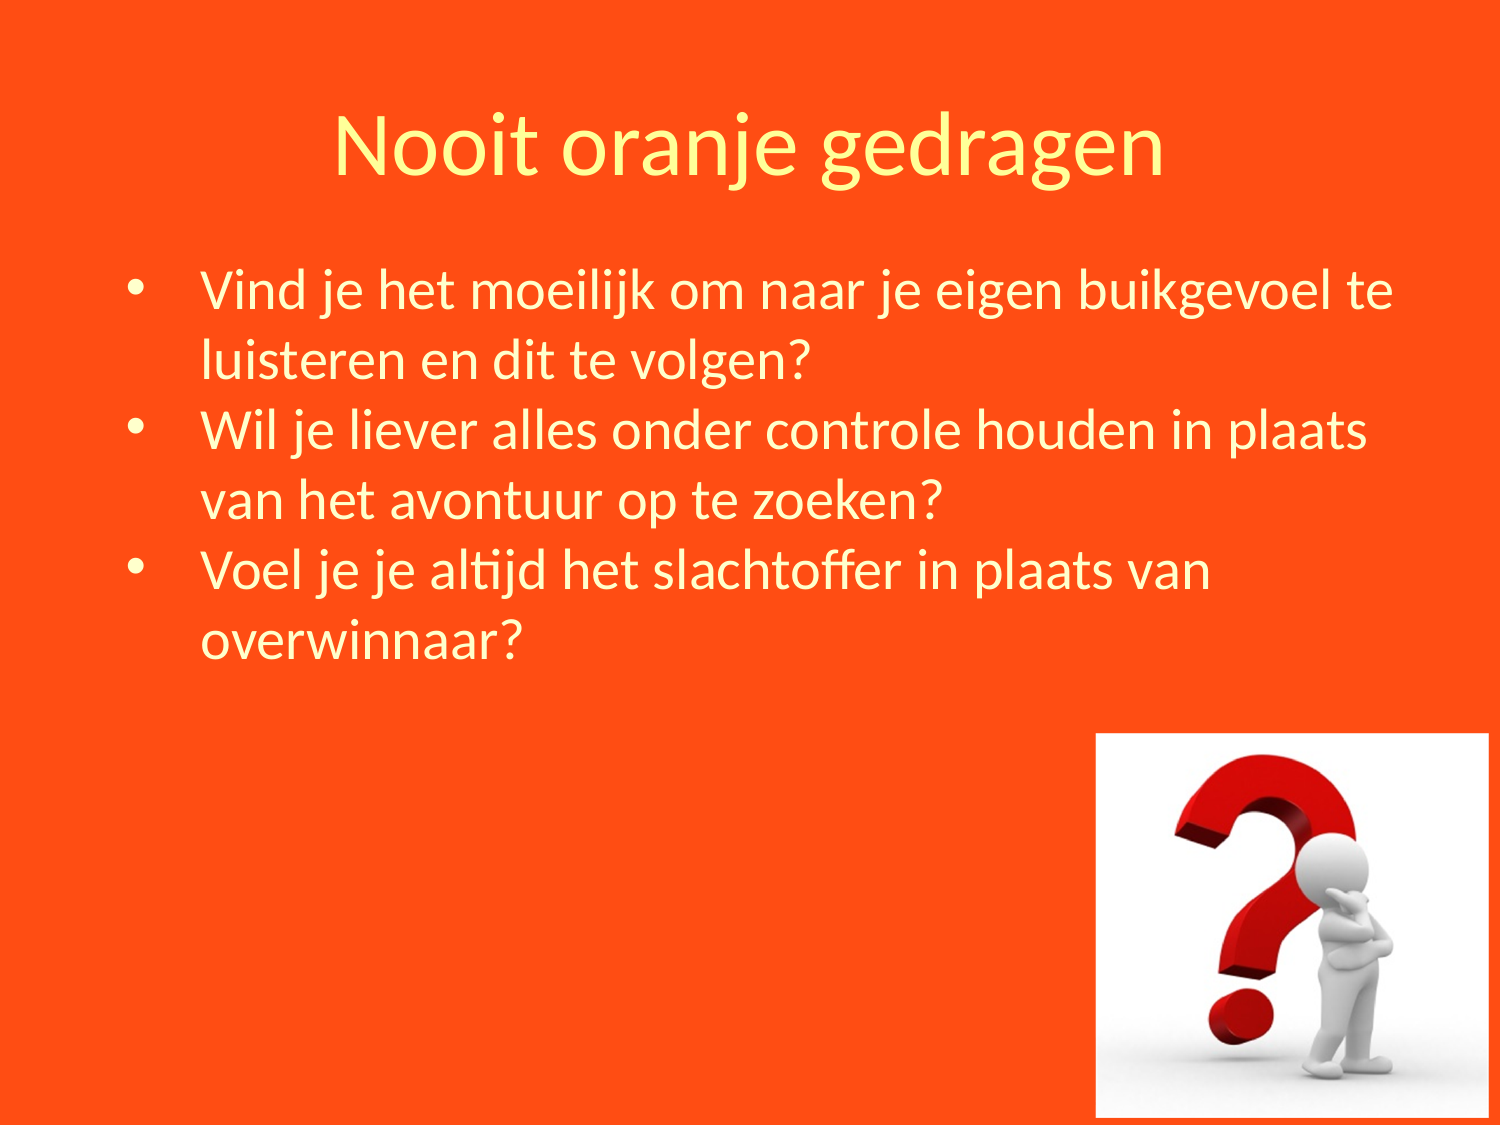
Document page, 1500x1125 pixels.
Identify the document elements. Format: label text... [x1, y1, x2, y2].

text_box Vind je het moeilijk om naar je eigen buikgevoel te luisteren en dit te volgen? Wil je liever alles onder controle houden in plaats van het avontuur op te zoeken? Voel je je altijd het slachtoffer in plaats van overwinnaar? [110, 243, 1447, 679]
picture [935, 733, 1500, 1118]
title Nooit oranje gedragen [75, 45, 1425, 233]
